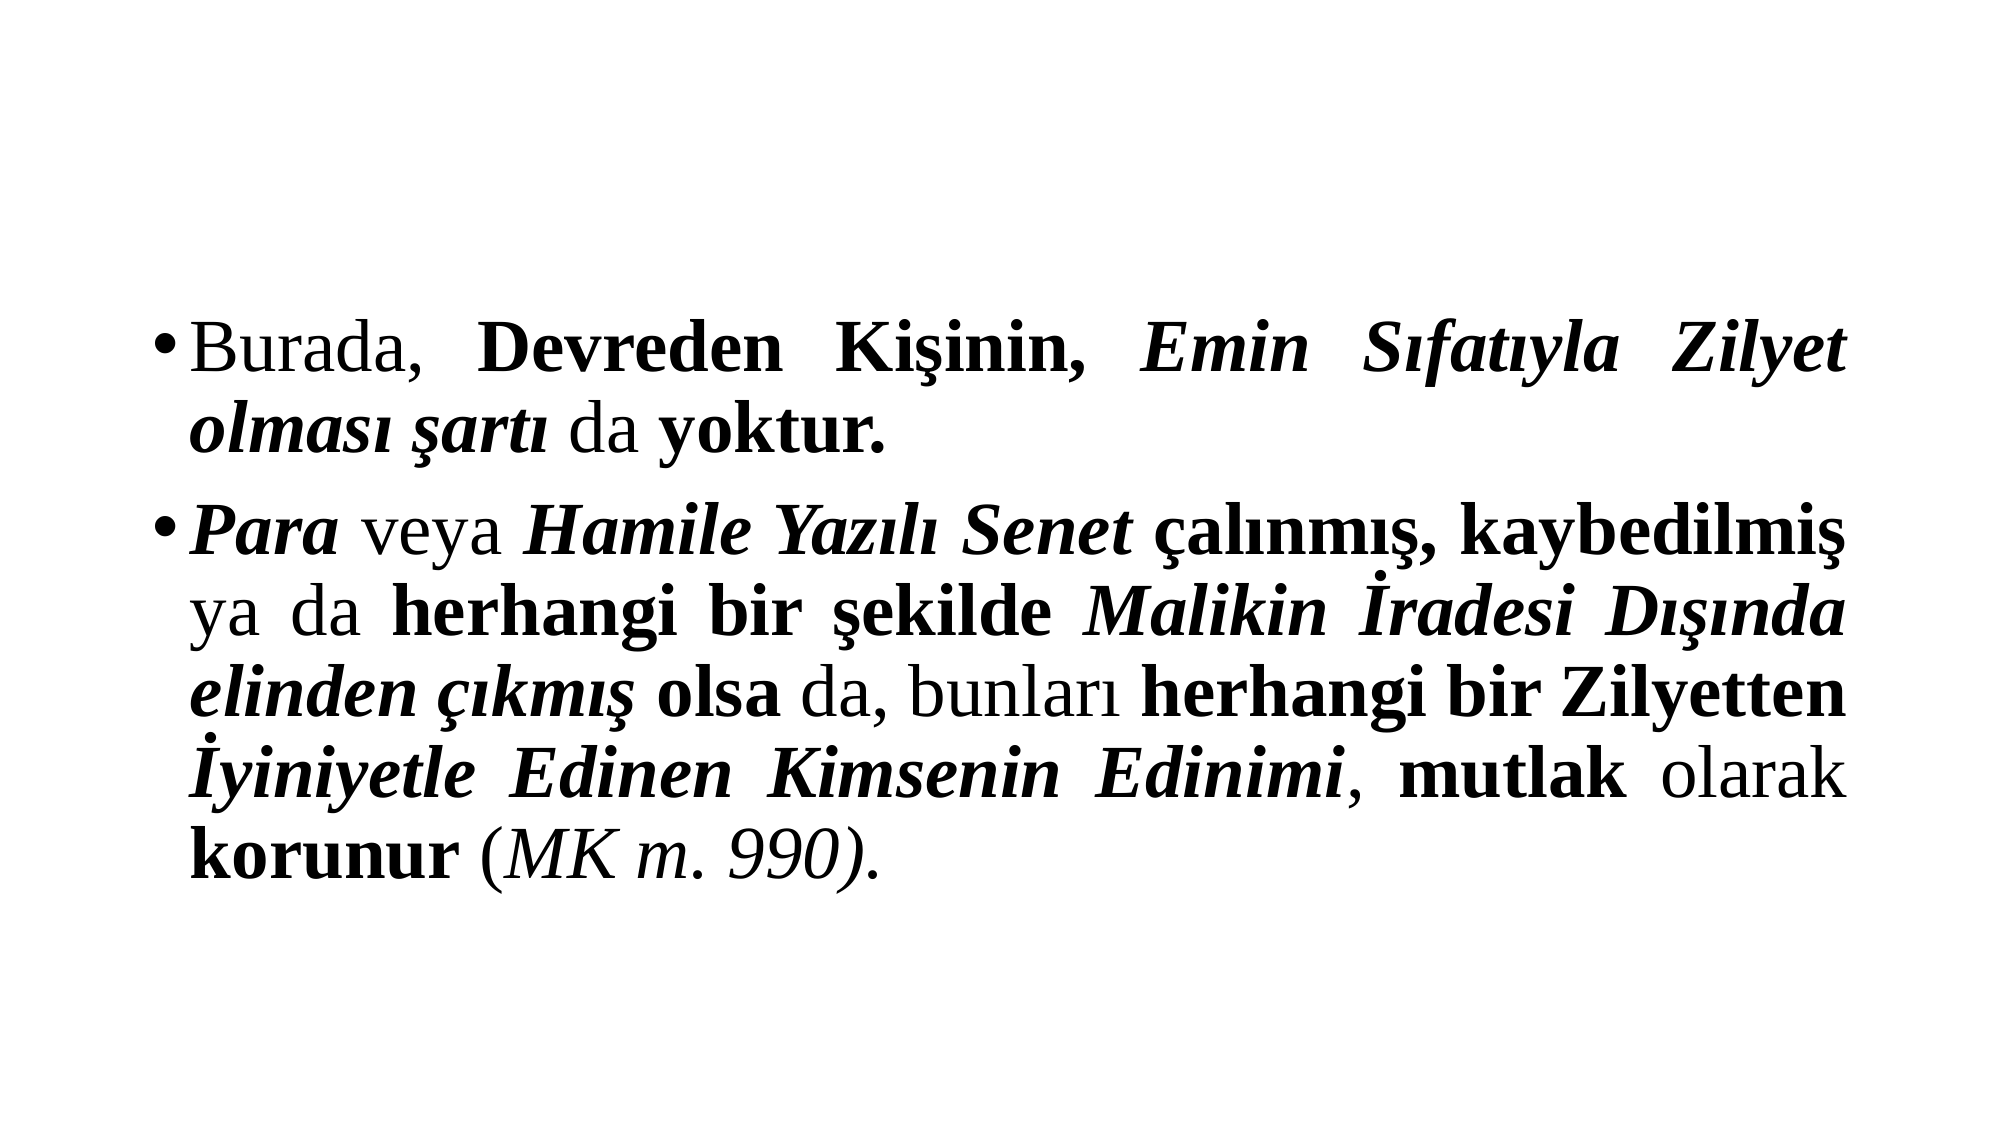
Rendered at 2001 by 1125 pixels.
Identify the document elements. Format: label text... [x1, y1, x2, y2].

list Burada, Devreden Kişinin, Emin Sıfatıyla Zilyet olması şartı da yoktur. Para veya Hamile Yazılı Senet çalınmış, kaybedilmiş ya da herhangi bir şekilde Malikin İradesi Dışında elinden çıkmış olsa da, bunları herhangi bir Zilyetten İyiniyetle Edinen Kimsenin Edinimi, mutlak olarak korunur (MK m. 990). [137, 299, 1863, 1014]
